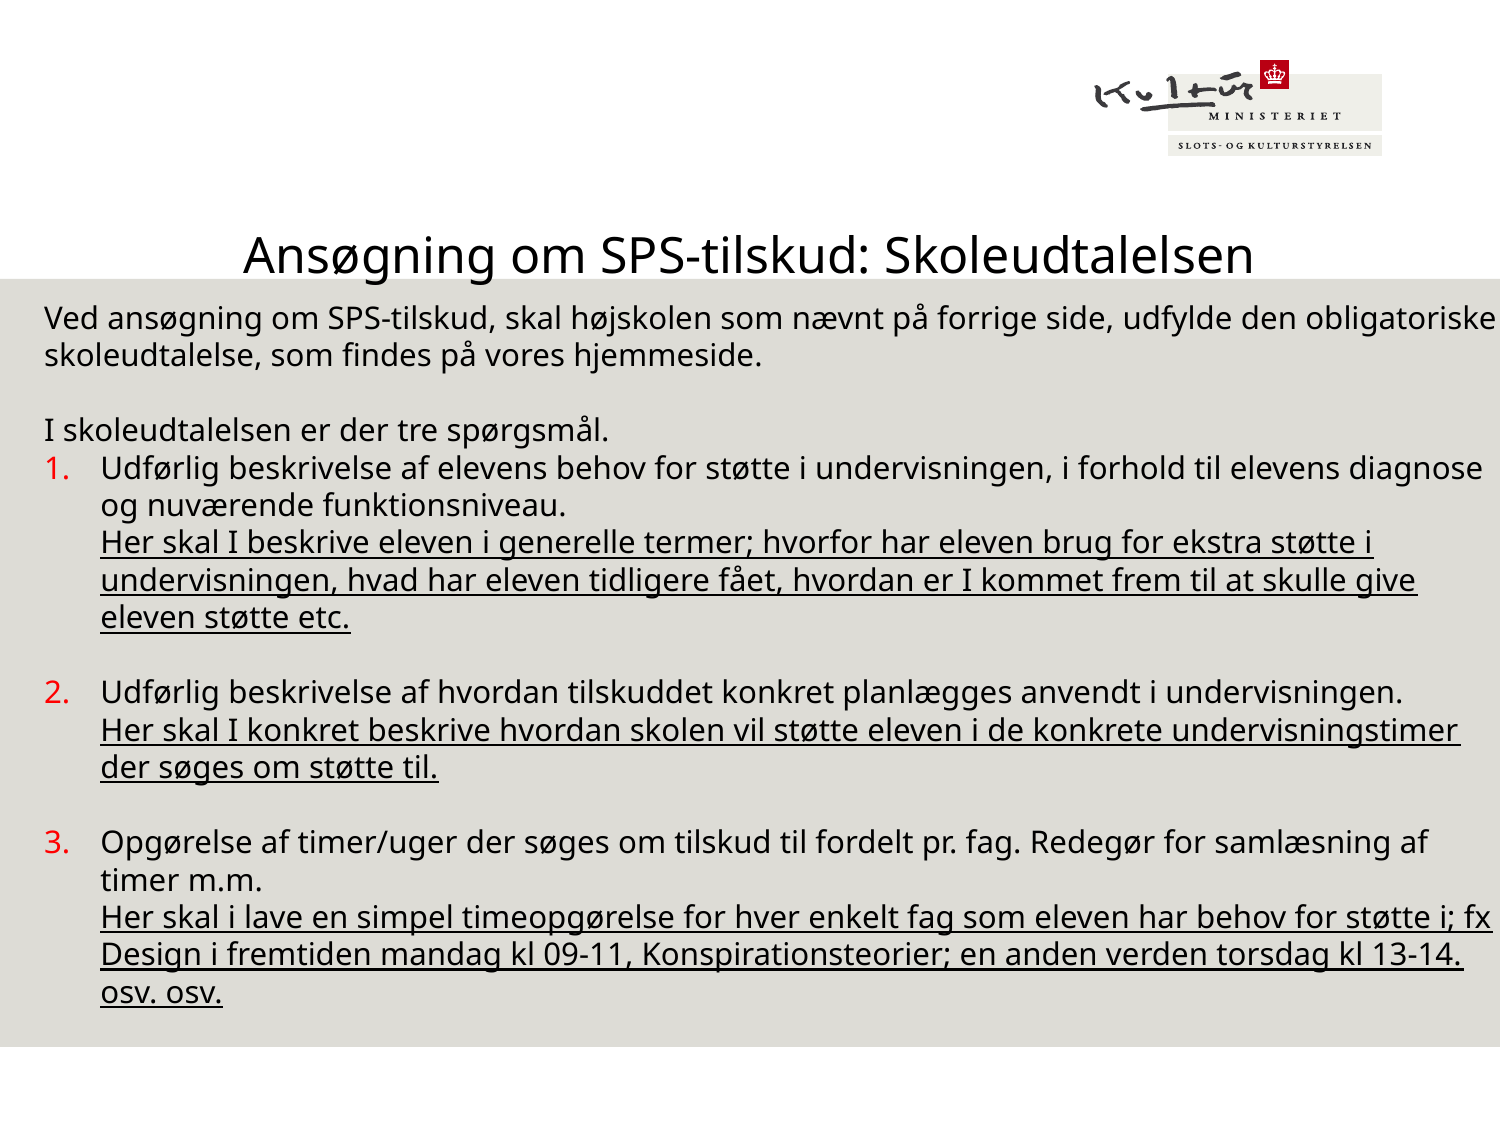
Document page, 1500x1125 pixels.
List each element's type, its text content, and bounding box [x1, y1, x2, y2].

text_box Ved ansøgning om SPS-tilskud, skal højskolen som nævnt på forrige side, udfylde den obligatoriske skoleudtalelse, som findes på vores hjemmeside. I skoleudtalelsen er der tre spørgsmål. Udførlig beskrivelse af elevens behov for støtte i undervisningen, i forhold til elevens diagnose og nuværende funktionsniveau. Her skal I beskrive eleven i generelle termer; hvorfor har eleven brug for ekstra støtte i undervisningen, hvad har eleven tidligere fået, hvordan er I kommet frem til at skulle give eleven støtte etc. Udførlig beskrivelse af hvordan tilskuddet konkret planlægges anvendt i undervisningen. Her skal I konkret beskrive hvordan skolen vil støtte eleven i de konkrete undervisningstimer der søges om støtte til. Opgørelse af timer/uger der søges om tilskud til fordelt pr. fag. Redegør for samlæsning af timer m.m. Her skal i lave en simpel timeopgørelse for hver enkelt fag som eleven har behov for støtte i; fx Design i fremtiden mandag kl 09-11, Konspirationsteorier; en anden verden torsdag kl 13-14. osv. osv. [29, 290, 1500, 1055]
text_box Ansøgning om SPS-tilskud: Skoleudtalelsen [103, 219, 1397, 290]
